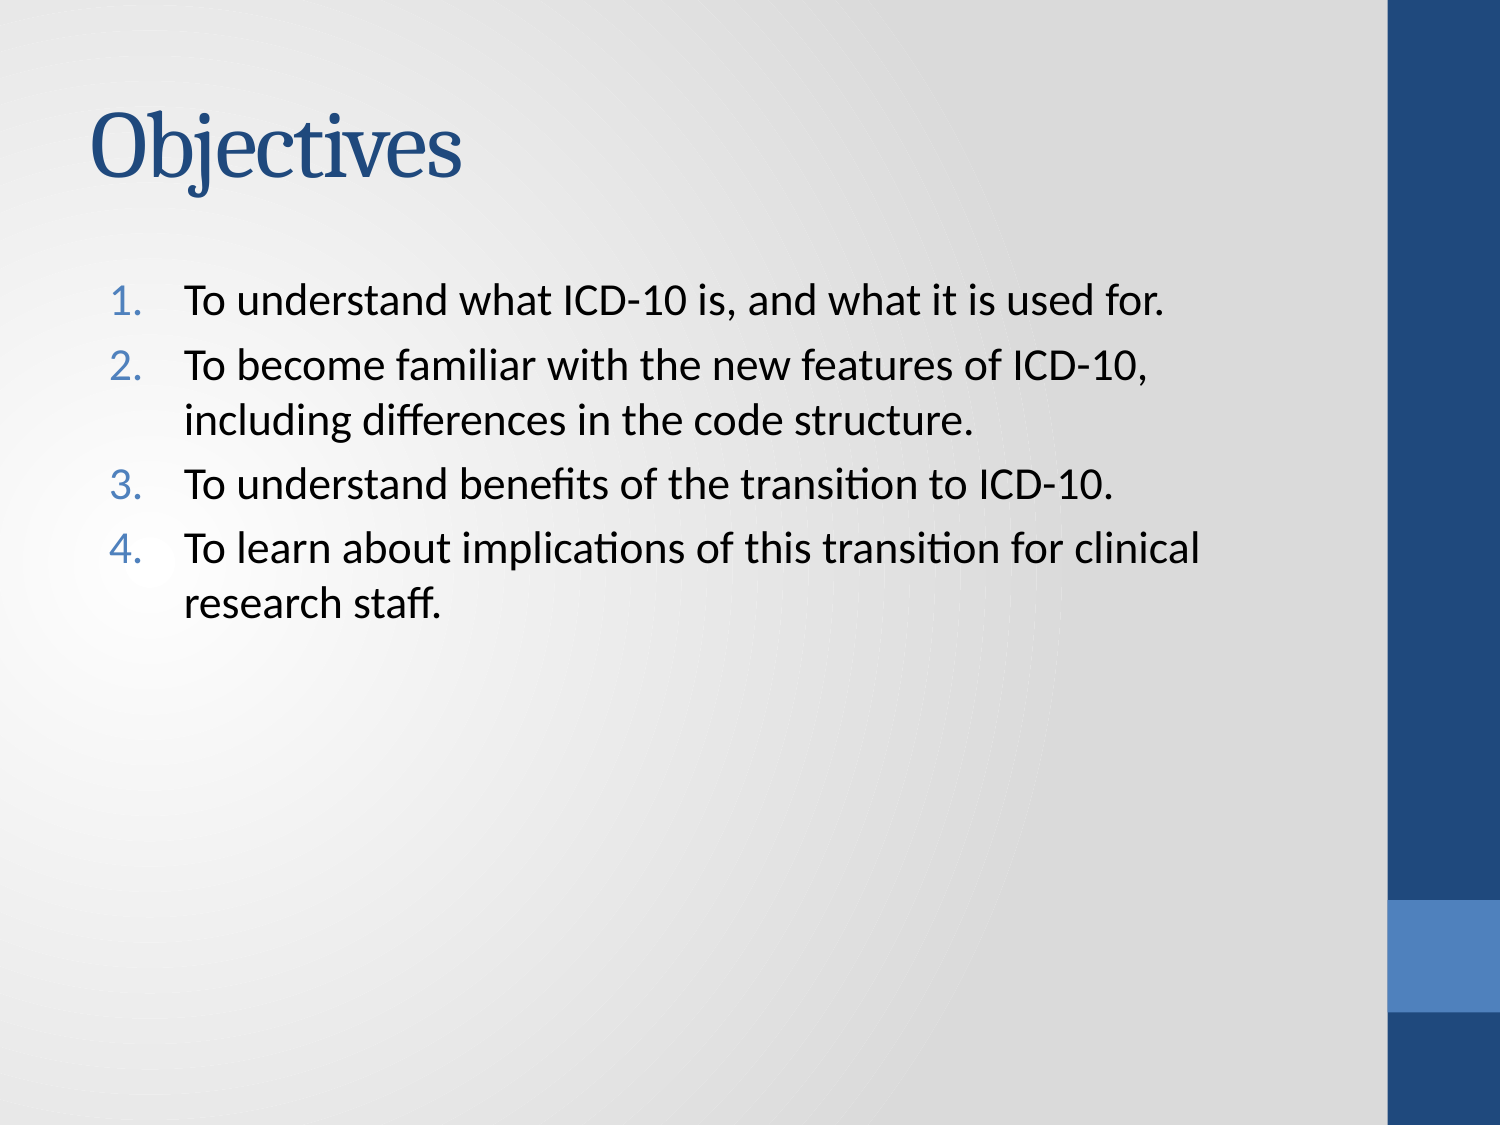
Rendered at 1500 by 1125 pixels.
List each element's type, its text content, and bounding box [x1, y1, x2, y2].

title Objectives [75, 45, 1325, 233]
list To understand what ICD-10 is, and what it is used for. To become familiar with the new features of ICD-10, including differences in the code structure. To understand benefits of the transition to ICD-10. To learn about implications of this transition for clinical research staff. [75, 262, 1325, 1050]
